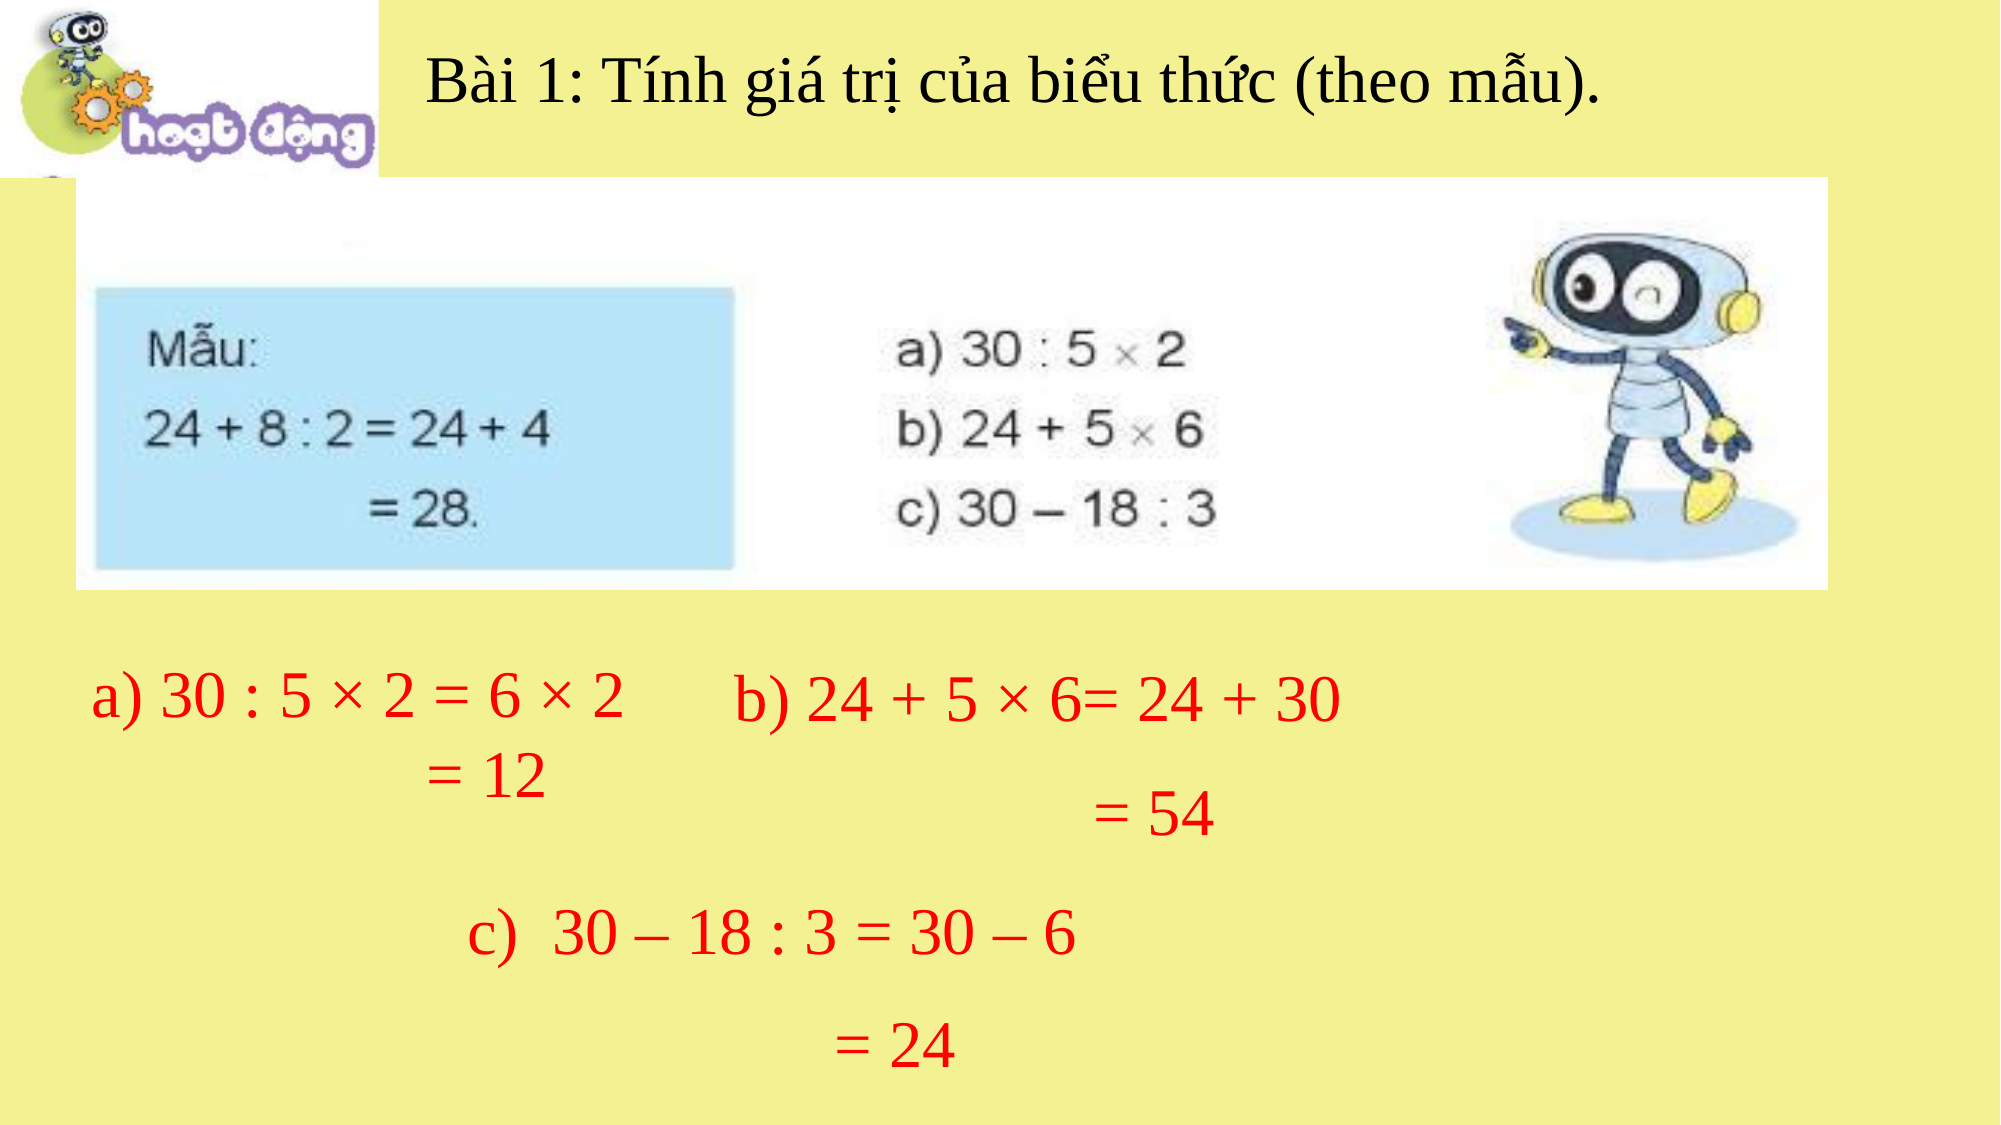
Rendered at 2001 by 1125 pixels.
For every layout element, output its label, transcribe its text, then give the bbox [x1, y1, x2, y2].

text_box c) 30 – 18 : 3 = 30 – 6 = 24 [452, 880, 1453, 1089]
text_box b) 24 + 5 × 6= 24 + 30 = 54 [719, 647, 1720, 856]
picture [0, 0, 1828, 590]
text_box Bài 1: Tính giá trị của biểu thức (theo mẫu). [410, 28, 1620, 123]
text_box a) 30 : 5 × 2 = 6 × 2 = 12 [76, 643, 1077, 818]
